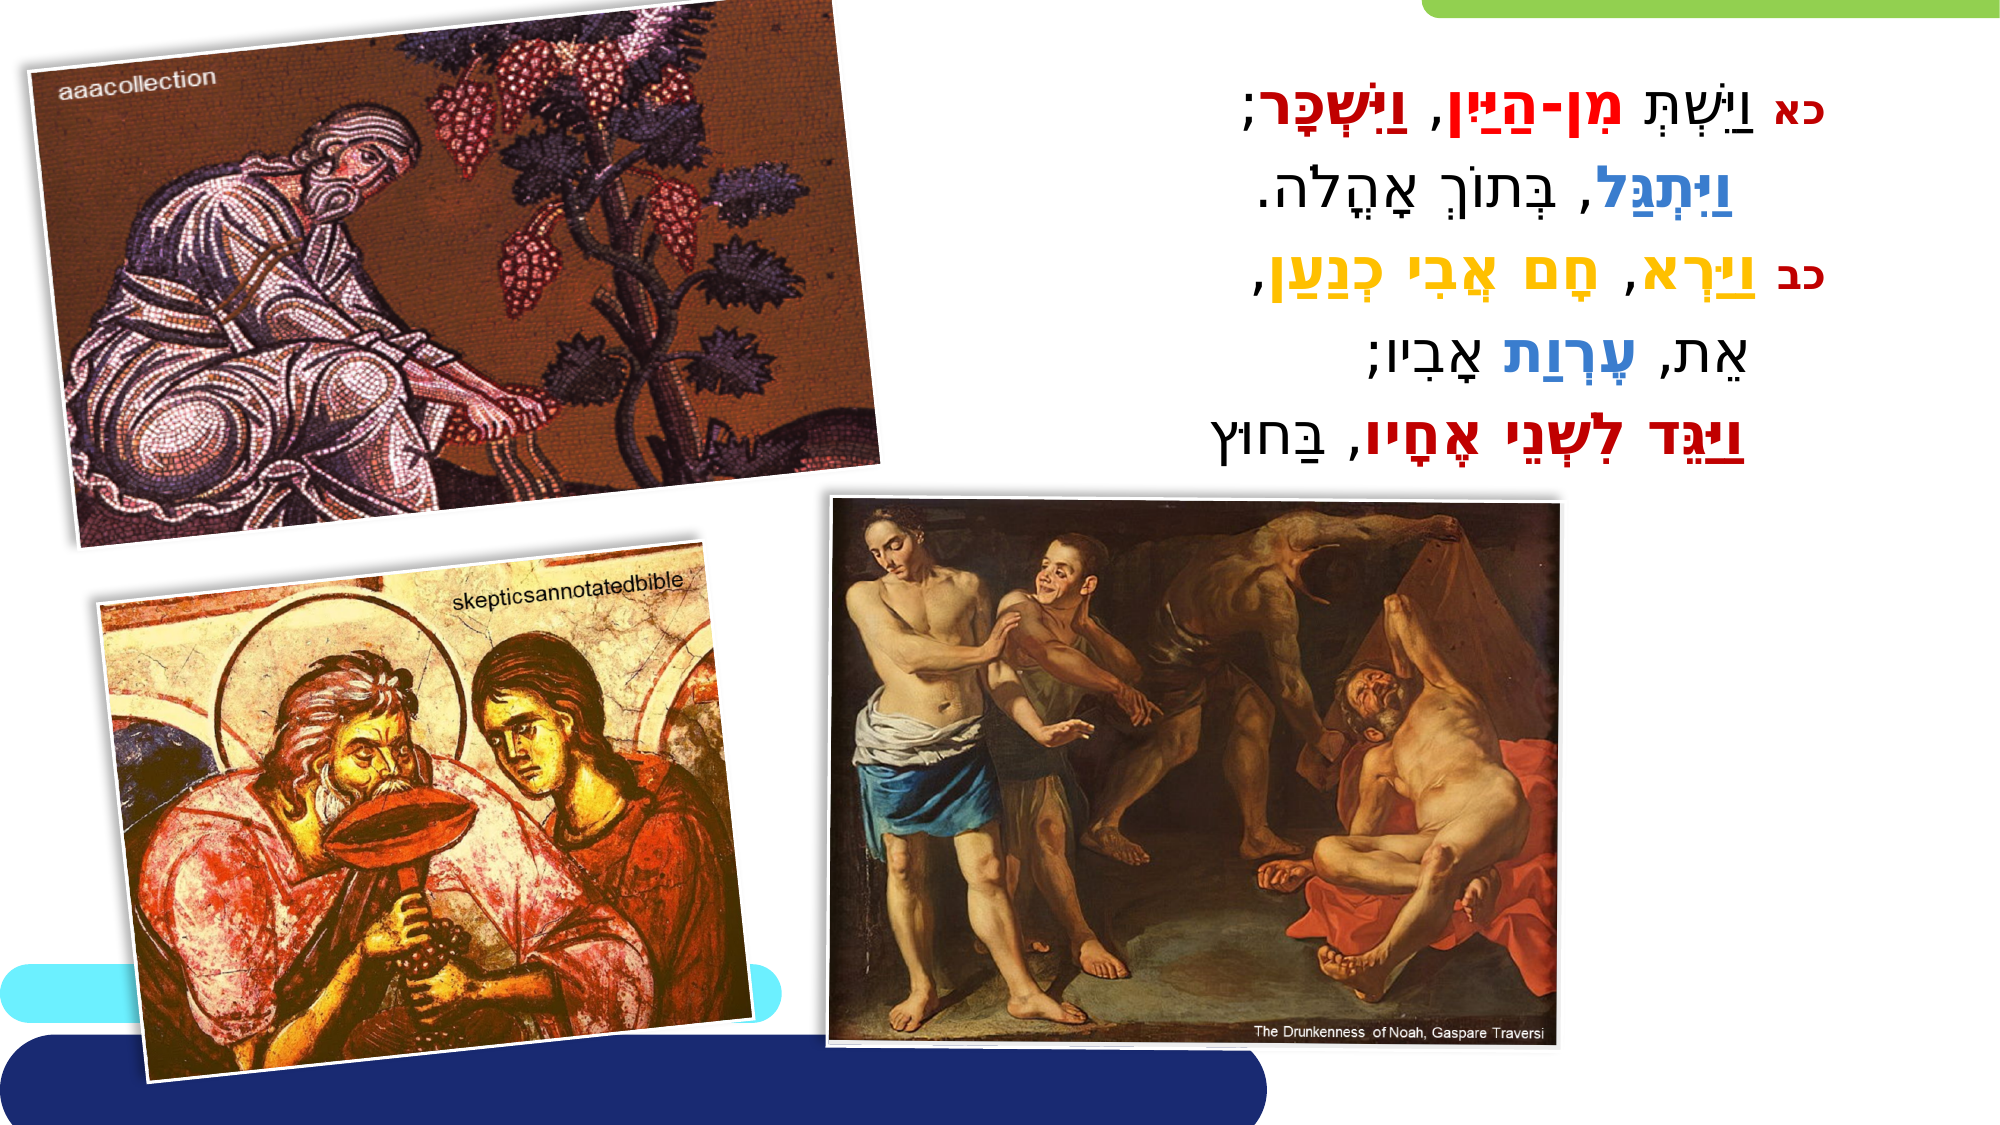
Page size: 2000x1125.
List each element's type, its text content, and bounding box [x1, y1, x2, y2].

text_box כא וַיֵּשְׁתְּ מִן-הַיַּיִן, וַיִּשְׁכָּר; וַיִּתְגַּל, בְּתוֹךְ אָהֳלֹה. כב וַיַּרְא, חָם אֲבִי כְנַעַן, אֵת, עֶרְוַת אָבִיו; וַיַּגֵּד לִשְׁנֵי אֶחָיו, בַּחוּץ [1135, 58, 1841, 474]
picture [101, 543, 752, 1080]
picture [32, 0, 1564, 1049]
